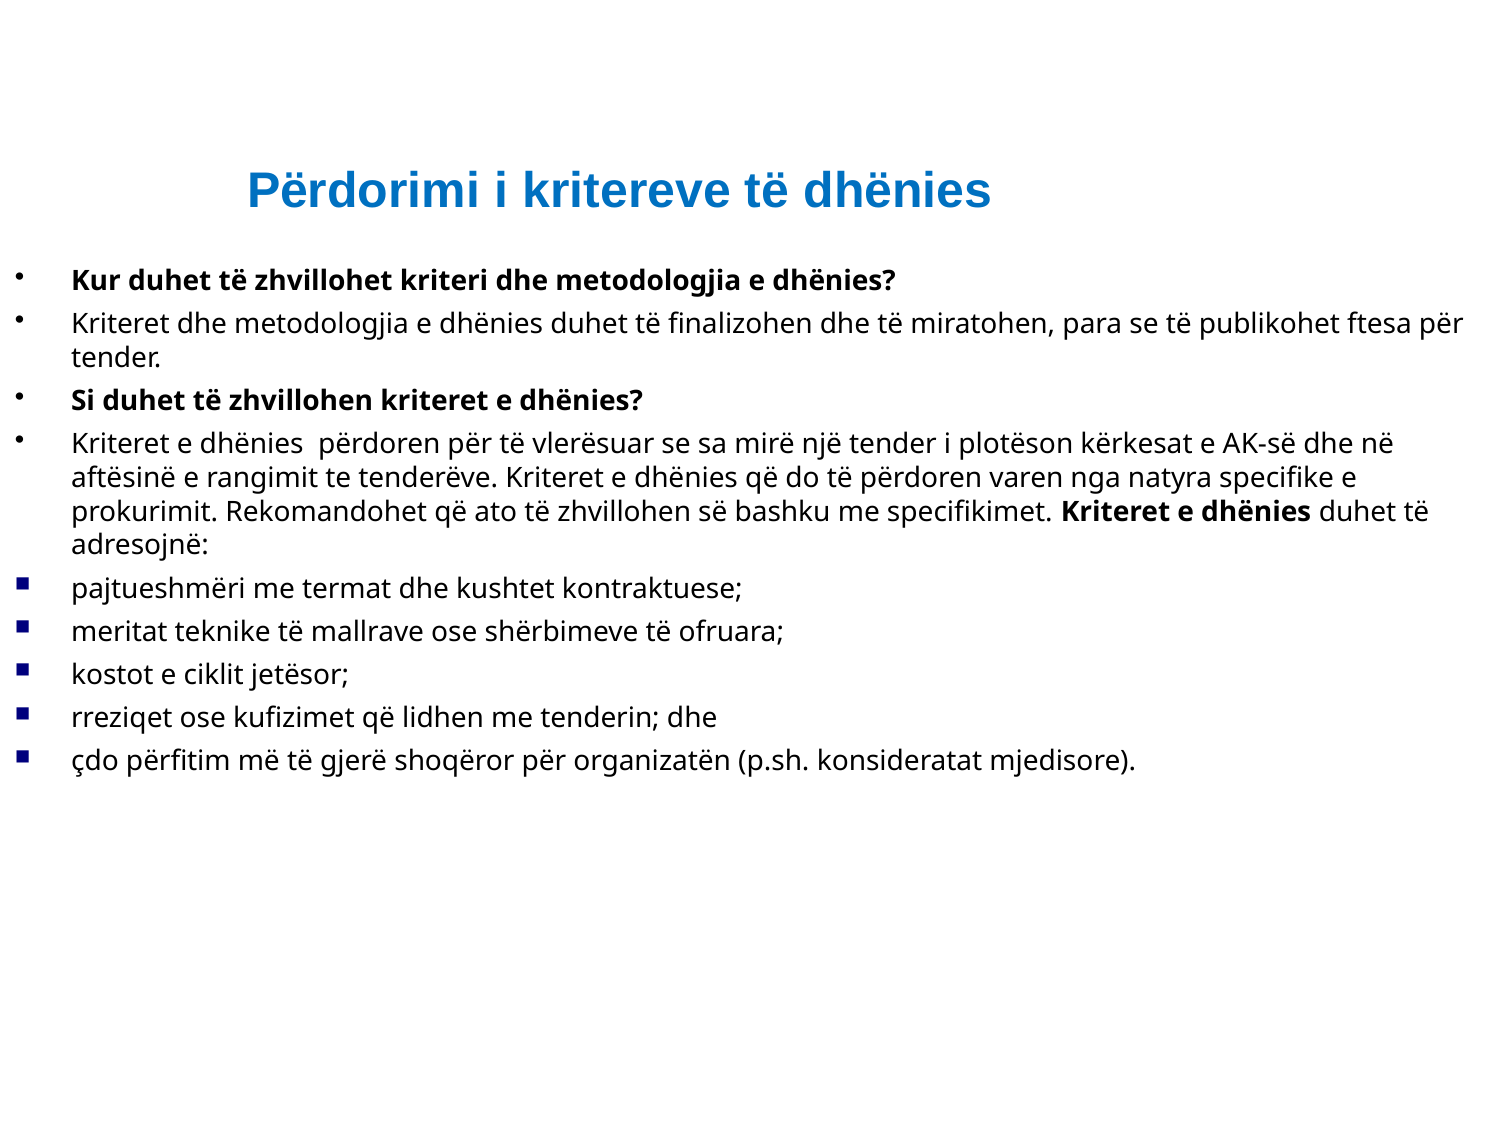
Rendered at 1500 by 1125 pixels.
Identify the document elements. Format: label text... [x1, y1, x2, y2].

text_box Përdorimi i kritereve të dhënies [232, 150, 1022, 225]
text_box Kur duhet të zhvillohet kriteri dhe metodologjia e dhënies? Kriteret dhe metodologjia e dhënies duhet të finalizohen dhe të miratohen, para se të publikohet ftesa për tender. Si duhet të zhvillohen kriteret e dhënies? Kriteret e dhënies përdoren për të vlerësuar se sa mirë një tender i plotëson kërkesat e AK-së dhe në aftësinë e rangimit te tenderëve. Kriteret e dhënies që do të përdoren varen nga natyra specifike e prokurimit. Rekomandohet që ato të zhvillohen së bashku me specifikimet. Kriteret e dhënies duhet të adresojnë: pajtueshmëri me termat dhe kushtet kontraktuese; meritat teknike të mallrave ose shërbimeve të ofruara; kostot e ciklit jetësor; rreziqet ose kufizimet që lidhen me tenderin; dhe çdo përfitim më të gjerë shoqëror për organizatën (p.sh. konsideratat mjedisore). [0, 255, 1500, 784]
